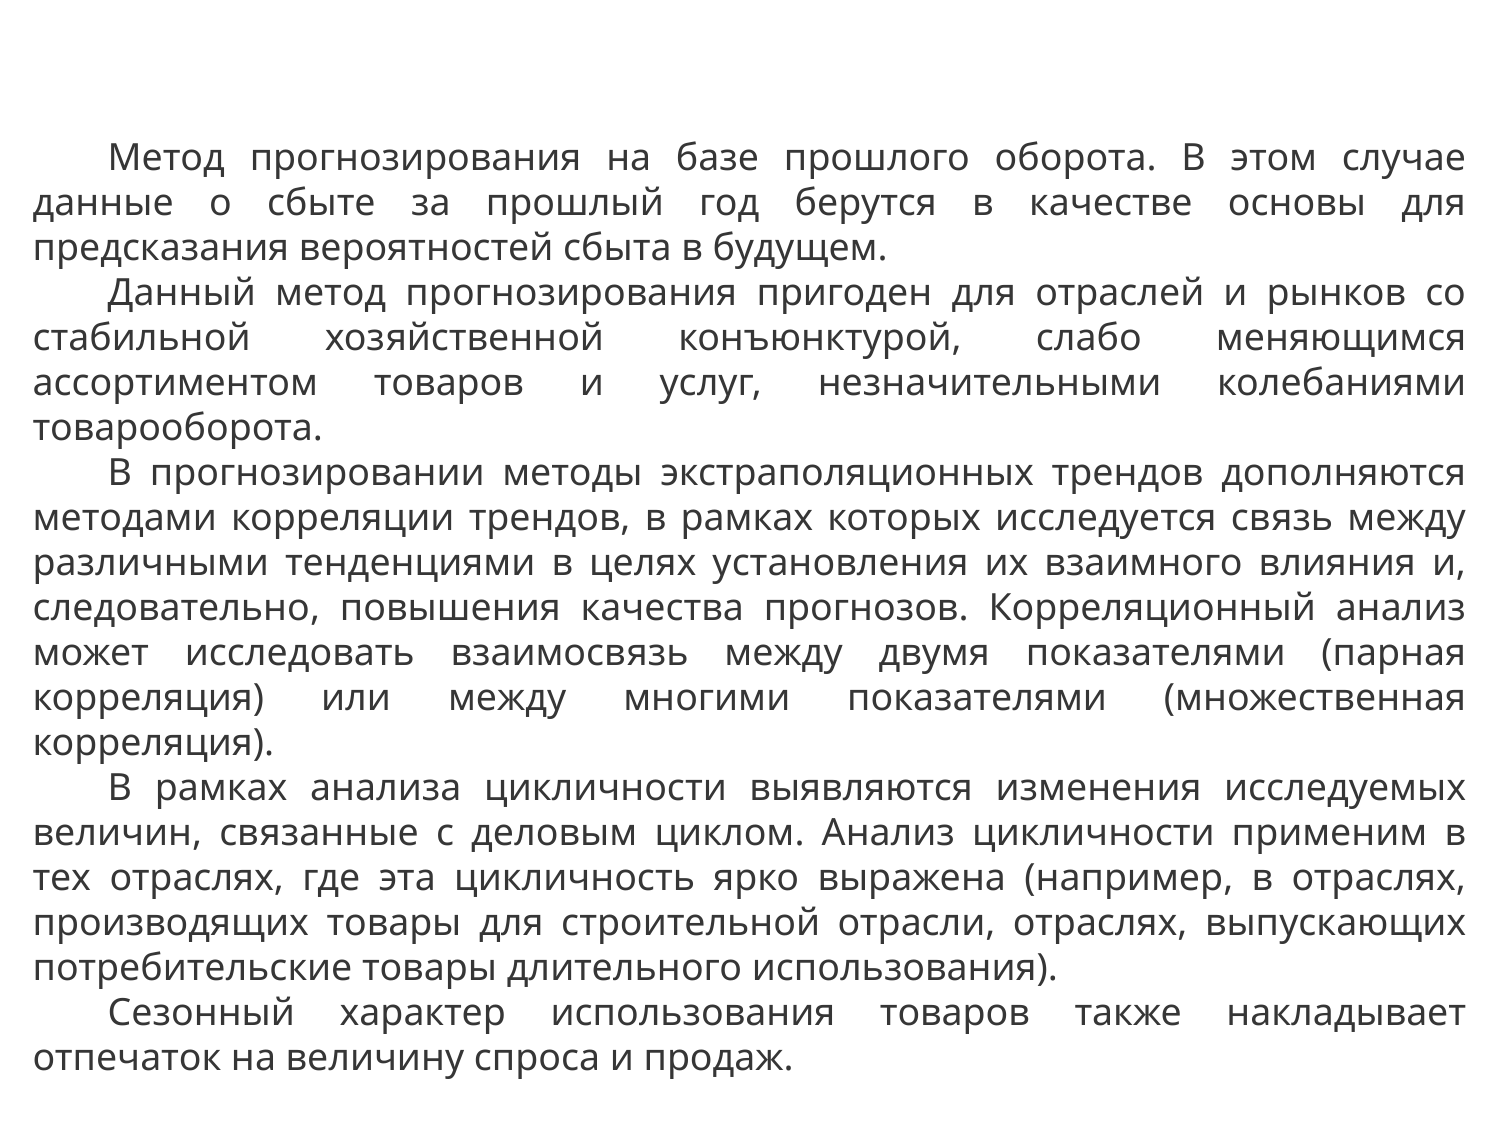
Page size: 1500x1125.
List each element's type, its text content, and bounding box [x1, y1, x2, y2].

text_box Метод прогнозирования на базе прошлого оборота. В этом случае данные о сбыте за прошлый год берутся в качестве основы для предсказания вероятностей сбыта в будущем. Данный метод прогнозирования пригоден для отраслей и рынков со стабильной хозяйственной конъюнктурой, слабо меняющимся ассортиментом товаров и услуг, незначительными колебаниями товарооборота. В прогнозировании методы экстраполяционных трендов дополняются методами корреляции трендов, в рамках которых исследуется связь между различными тенденциями в целях установления их взаимного влияния и, следовательно, повышения качества прогнозов. Корреляционный анализ может исследовать взаимосвязь между двумя показателями (парная корреляция) или между многими показателями (множественная корреляция). В рамках анализа цикличности выявляются изменения исследуемых величин, связанные с деловым циклом. Анализ цикличности применим в тех отраслях, где эта цикличность ярко выражена (например, в отраслях, производящих товары для строительной отрасли, отраслях, выпускающих потребительские товары длительного использования). Сезонный характер использования товаров также накладывает отпечаток на величину спроса и продаж. [17, 125, 1483, 1004]
